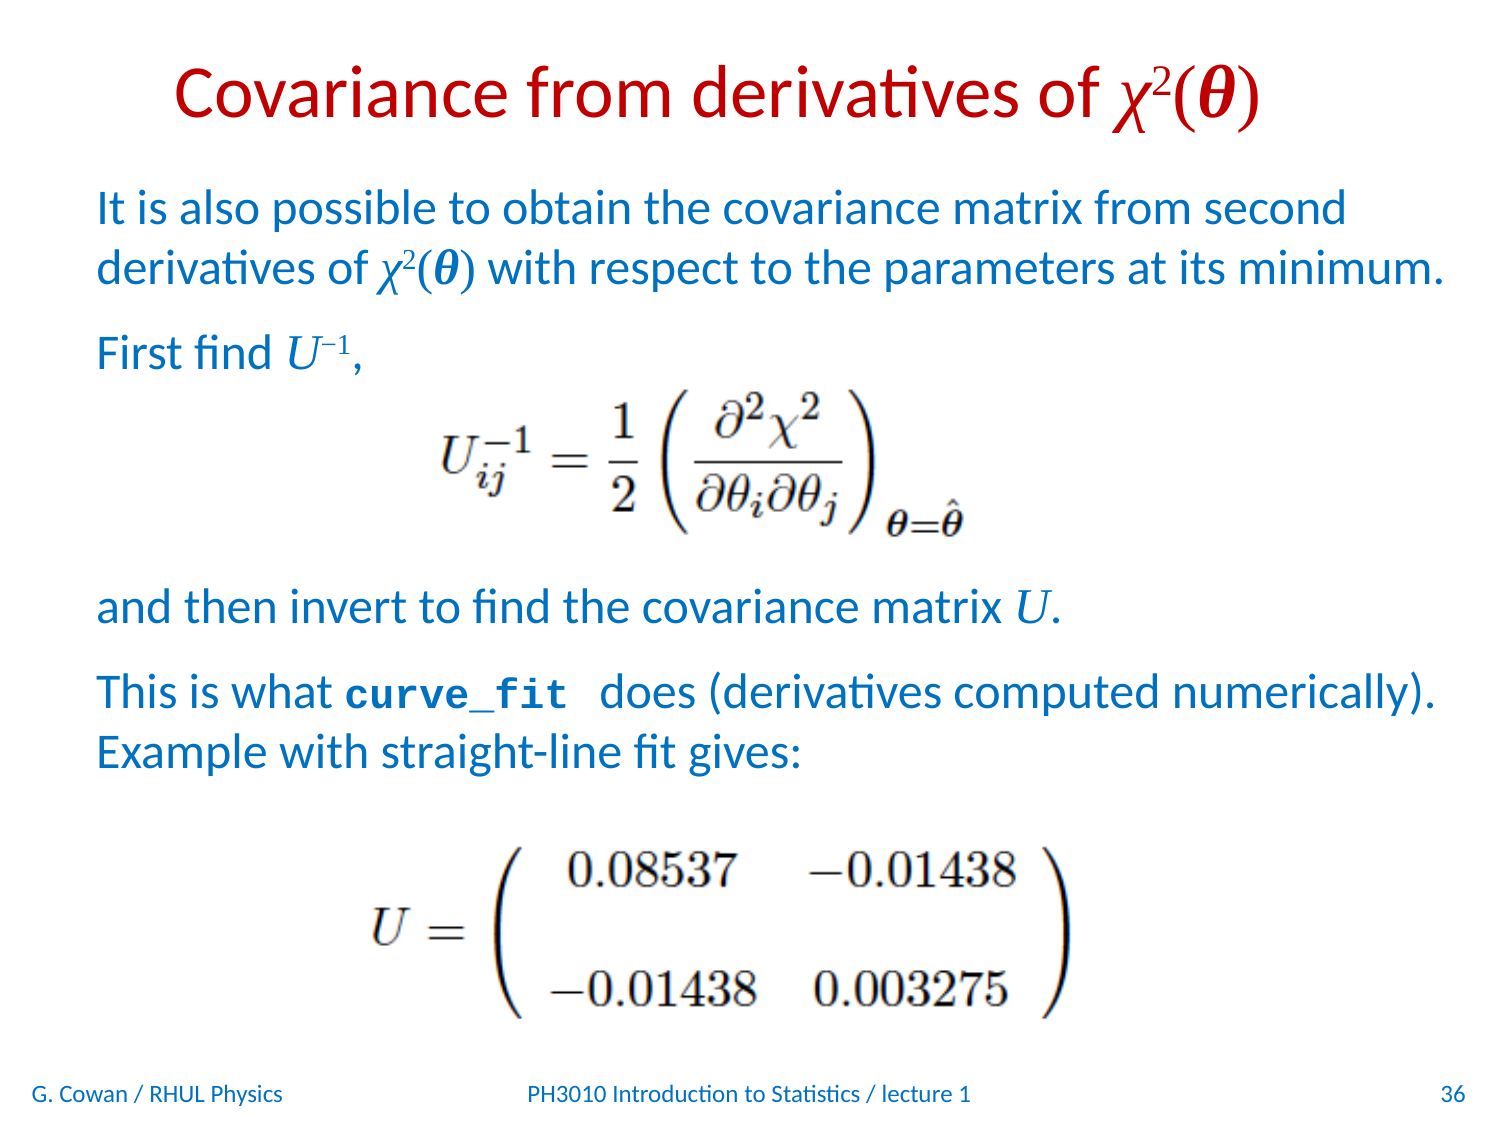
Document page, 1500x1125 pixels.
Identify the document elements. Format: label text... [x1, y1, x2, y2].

text_box and then invert to find the covariance matrix U. This is what curve_fit does (derivatives computed numerically). Example with straight-line fit gives: [81, 565, 1452, 786]
text_box Covariance from derivatives of χ2(θ) [80, 37, 1356, 138]
footer PH3010 Introduction to Statistics / lecture 1 [512, 1062, 988, 1123]
slide_number G. Cowan / RHUL Physics [16, 1062, 367, 1123]
text_box It is also possible to obtain the covariance matrix from second derivatives of χ2(θ) with respect to the parameters at its minimum. First find U−1, [81, 167, 1484, 387]
slide_number 36 [1130, 1062, 1481, 1123]
picture [415, 363, 987, 556]
picture [331, 810, 1089, 1038]
